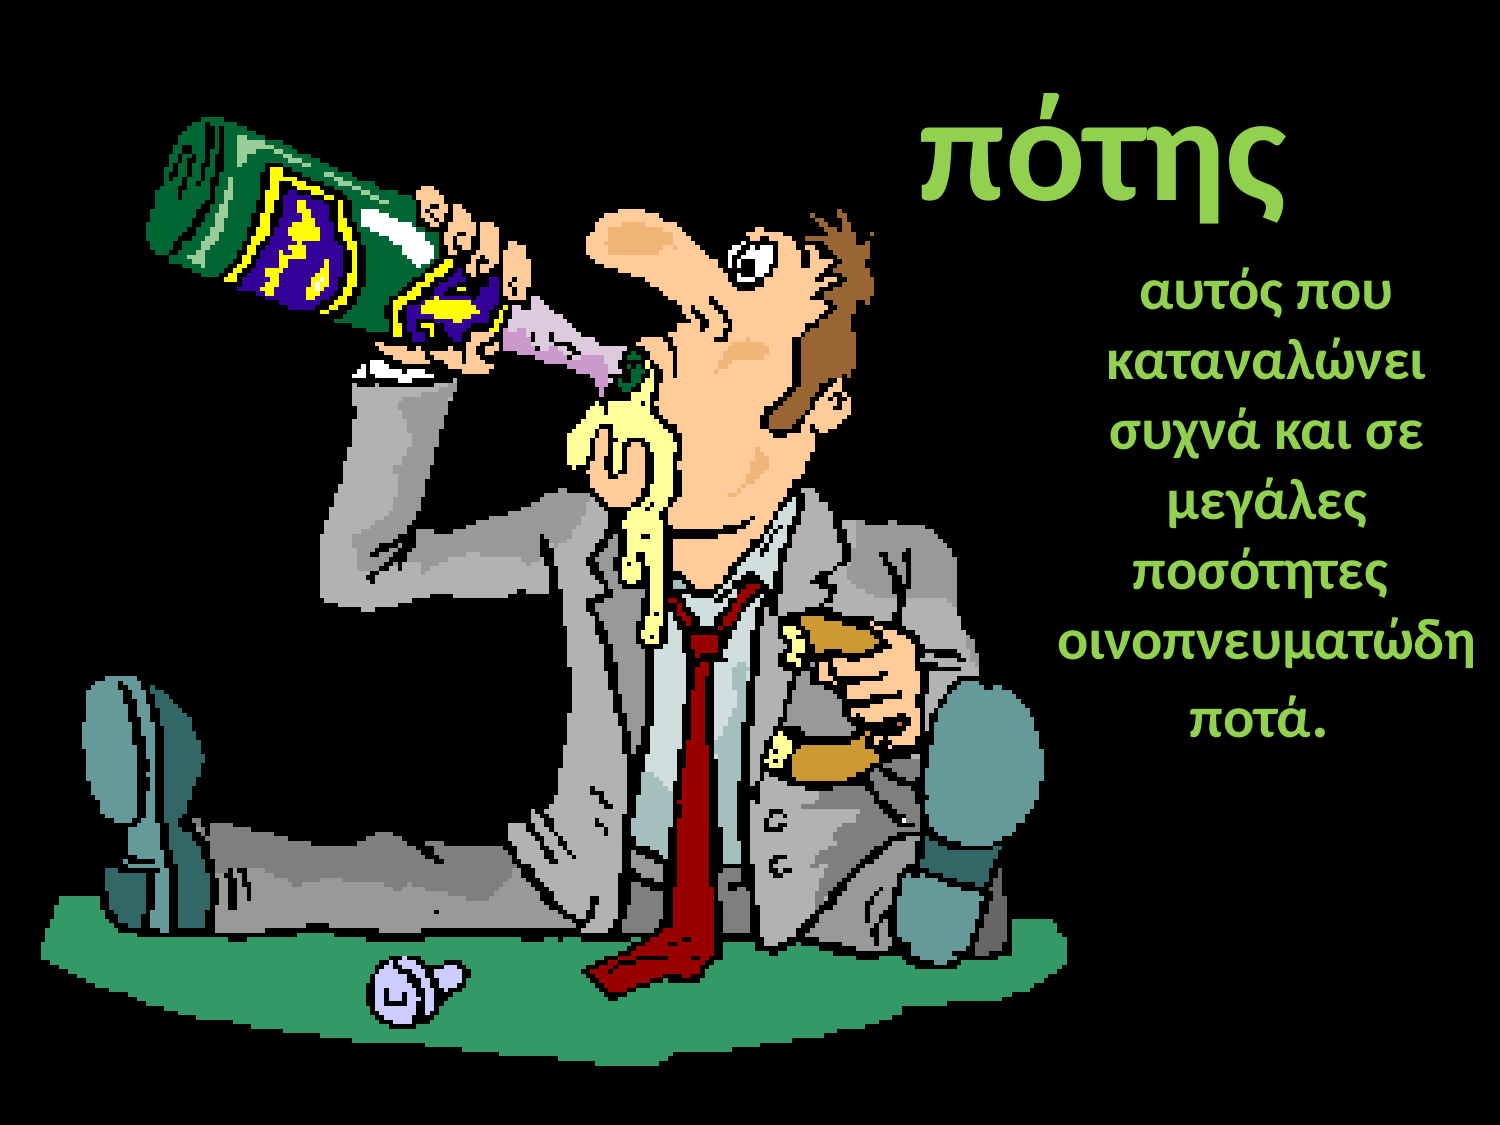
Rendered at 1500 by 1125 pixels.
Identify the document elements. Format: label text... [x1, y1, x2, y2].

text_box αυτός που καταναλώνει συχνά και σε μεγάλες ποσότητες οινοπνευματώδη ποτά. [1073, 243, 1500, 759]
text_box πότης [903, 42, 1353, 238]
picture [41, 113, 1068, 1067]
